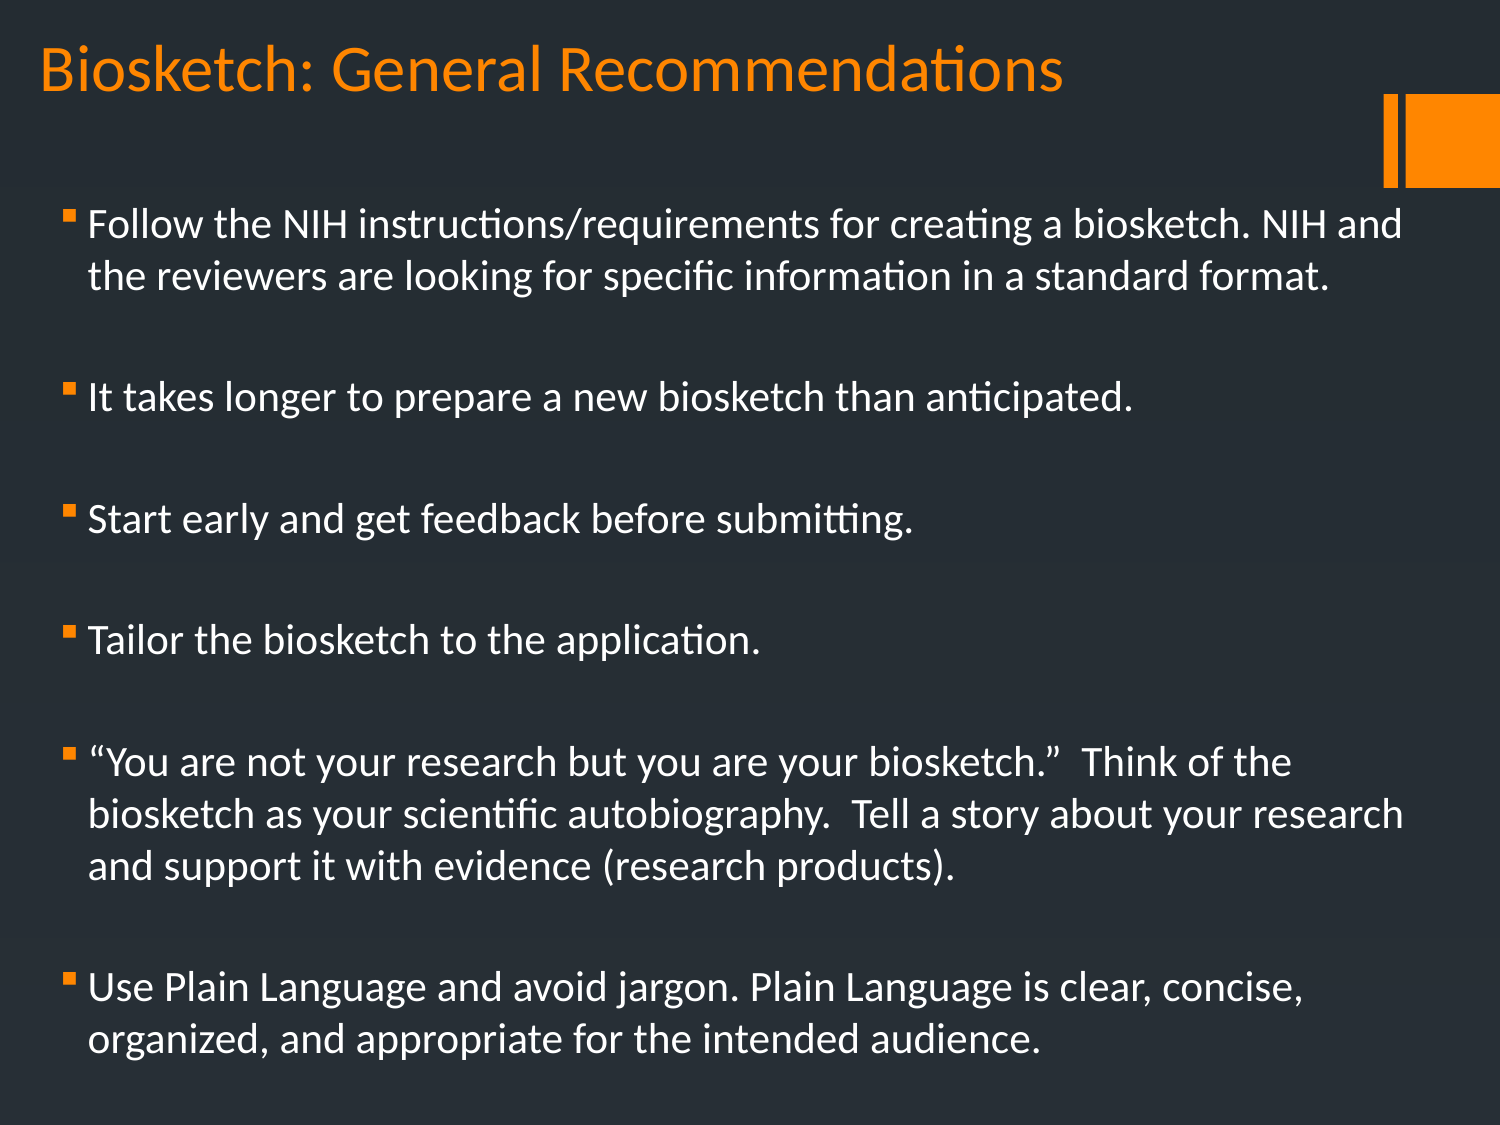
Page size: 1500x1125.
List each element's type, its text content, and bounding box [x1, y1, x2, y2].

list Follow the NIH instructions/requirements for creating a biosketch. NIH and the reviewers are looking for specific information in a standard format. It takes longer to prepare a new biosketch than anticipated. Start early and get feedback before submitting. Tailor the biosketch to the application. “You are not your research but you are your biosketch.” Think of the biosketch as your scientific autobiography. Tell a story about your research and support it with evidence (research products). Use Plain Language and avoid jargon. Plain Language is clear, concise, organized, and appropriate for the intended audience. [37, 187, 1463, 1088]
title Biosketch: General Recommendations [24, 0, 1325, 113]
